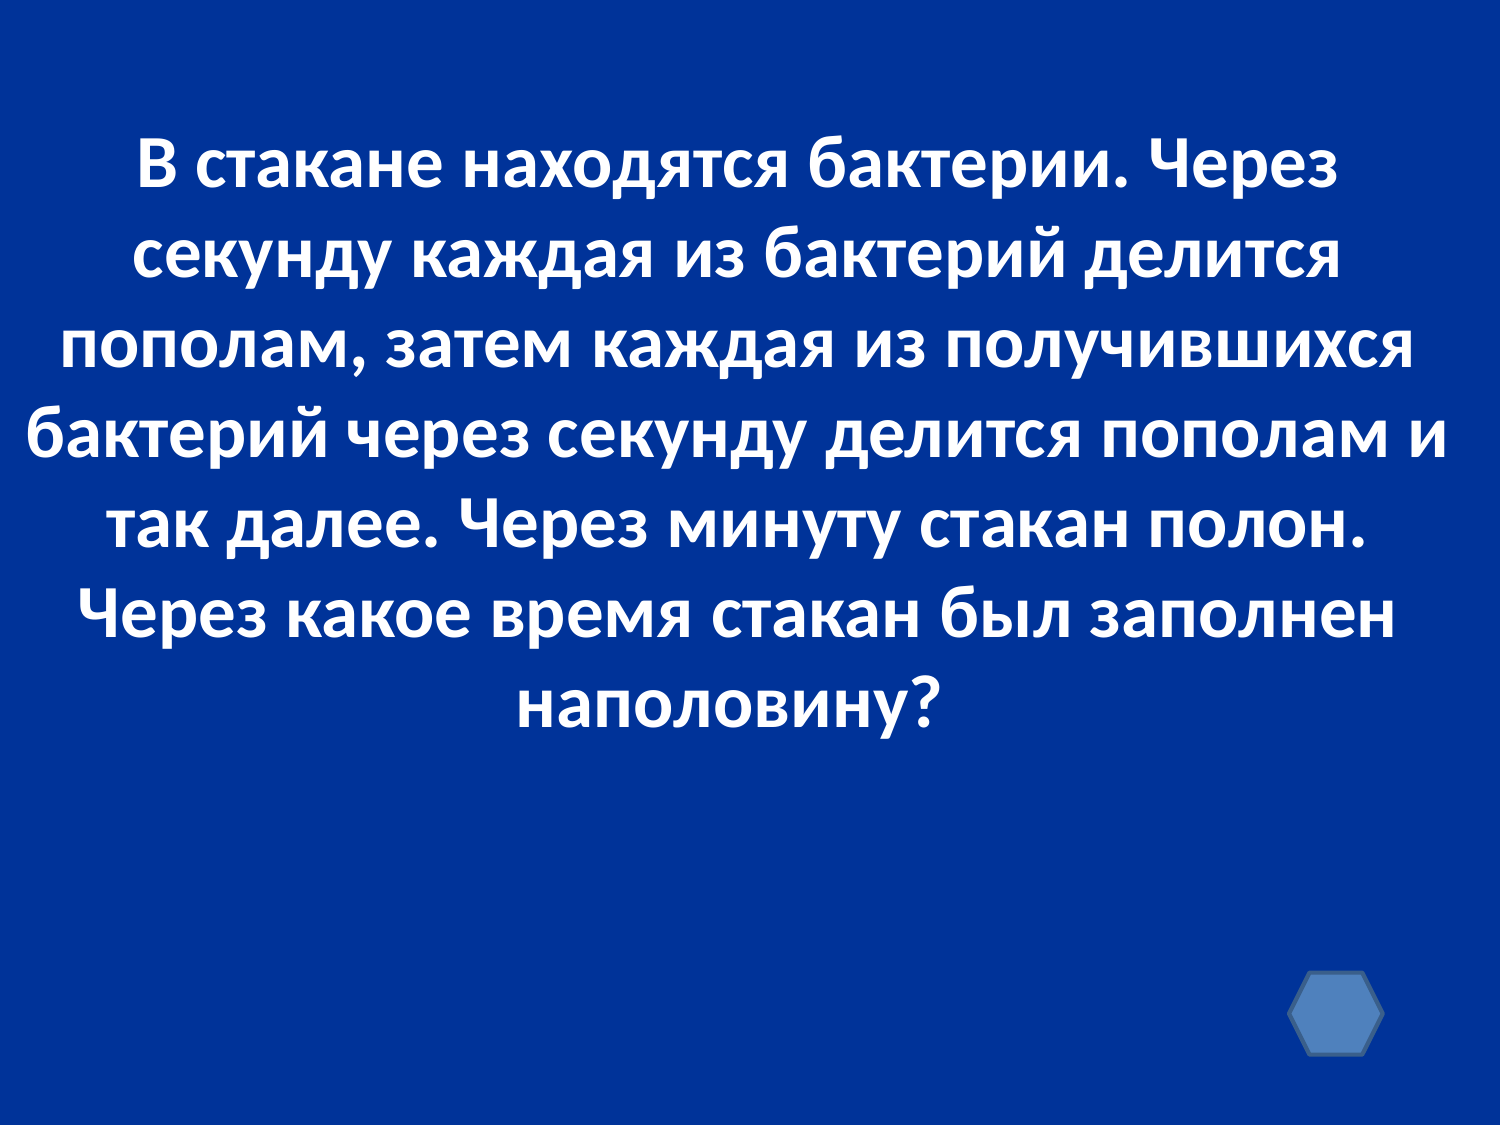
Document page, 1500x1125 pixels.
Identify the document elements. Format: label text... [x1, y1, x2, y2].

text_box [1287, 970, 1385, 1057]
text_box В стакане находятся бактерии. Через секунду каждая из бактерий делится пополам, затем каждая из получившихся бактерий через секунду делится пополам и так далее. Через минуту стакан полон. Через какое время стакан был заполнен наполовину? [0, 105, 1477, 751]
